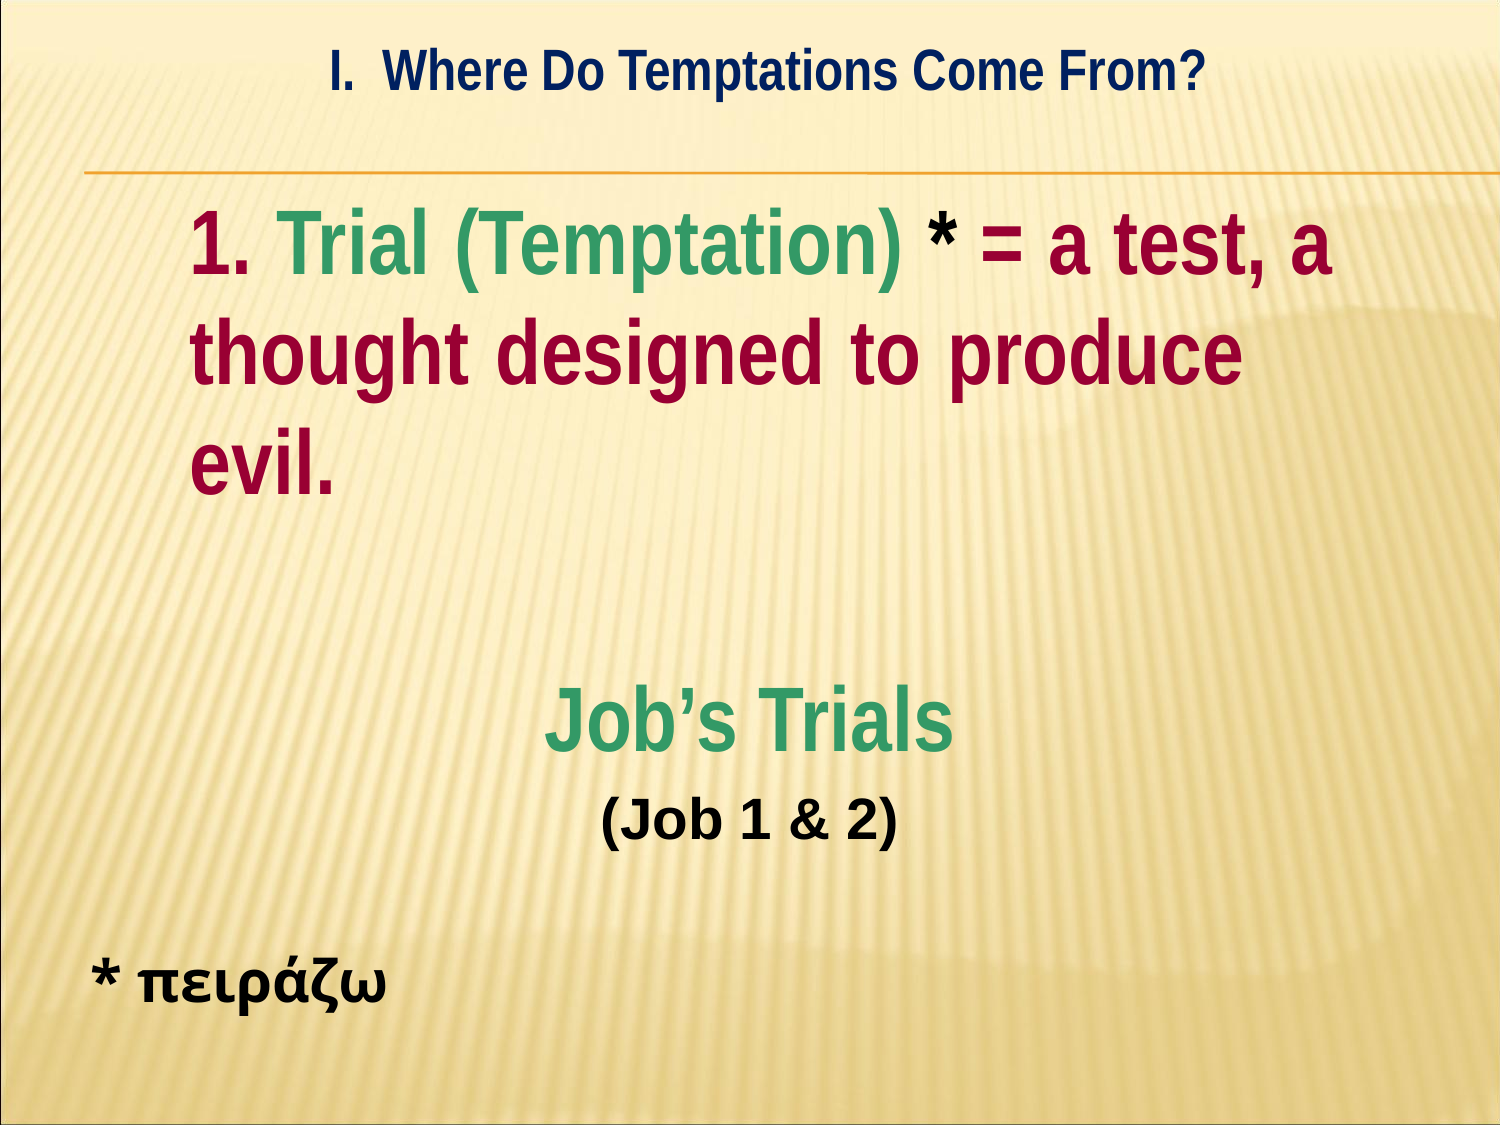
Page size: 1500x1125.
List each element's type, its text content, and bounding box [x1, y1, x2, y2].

picture [0, 0, 1500, 1125]
list 1. Trial (Temptation) * = a test, a thought designed to produce evil. Job’s Trials (Job 1 & 2) * πειράζω [75, 174, 1425, 1050]
text_box I. Where Do Temptations Come From? [124, 24, 1413, 110]
